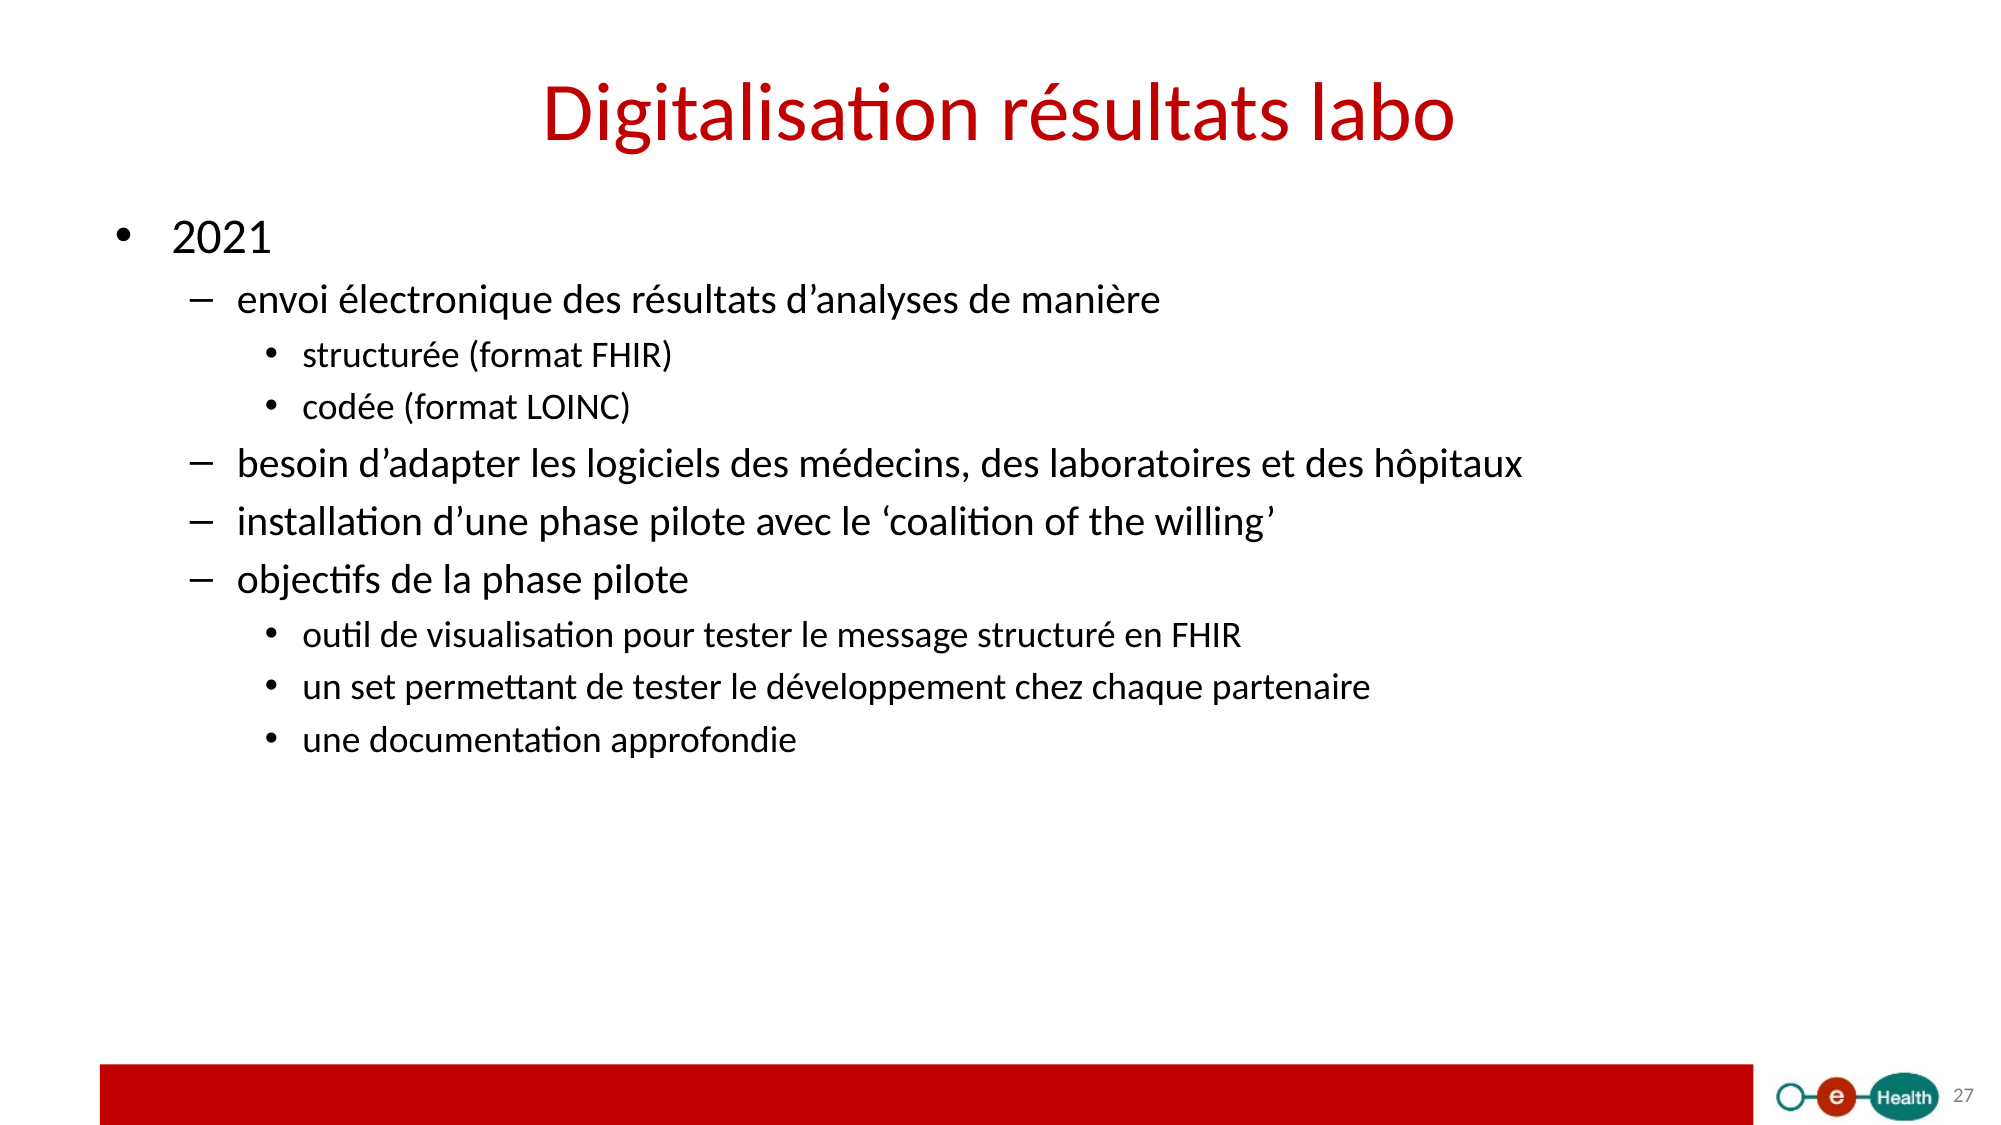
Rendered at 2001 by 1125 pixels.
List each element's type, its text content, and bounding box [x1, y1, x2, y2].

picture [1767, 1064, 1824, 1124]
text_box [456, 37, 1382, 254]
slide_number 27 [1824, 1064, 1990, 1125]
title Digitalisation résultats labo [99, 30, 1900, 184]
text_box [495, 869, 1508, 1100]
list 2021 envoi électronique des résultats d’analyses de manière structurée (format FHIR) codée (format LOINC) besoin d’adapter les logiciels des médecins, des laboratoires et des hôpitaux installation d’une phase pilote avec le ‘coalition of the willing’ objectifs de la phase pilote outil de visualisation pour tester le message structuré en FHIR un set permettant de tester le développement chez chaque partenaire une documentation approfondie [99, 196, 1900, 1064]
